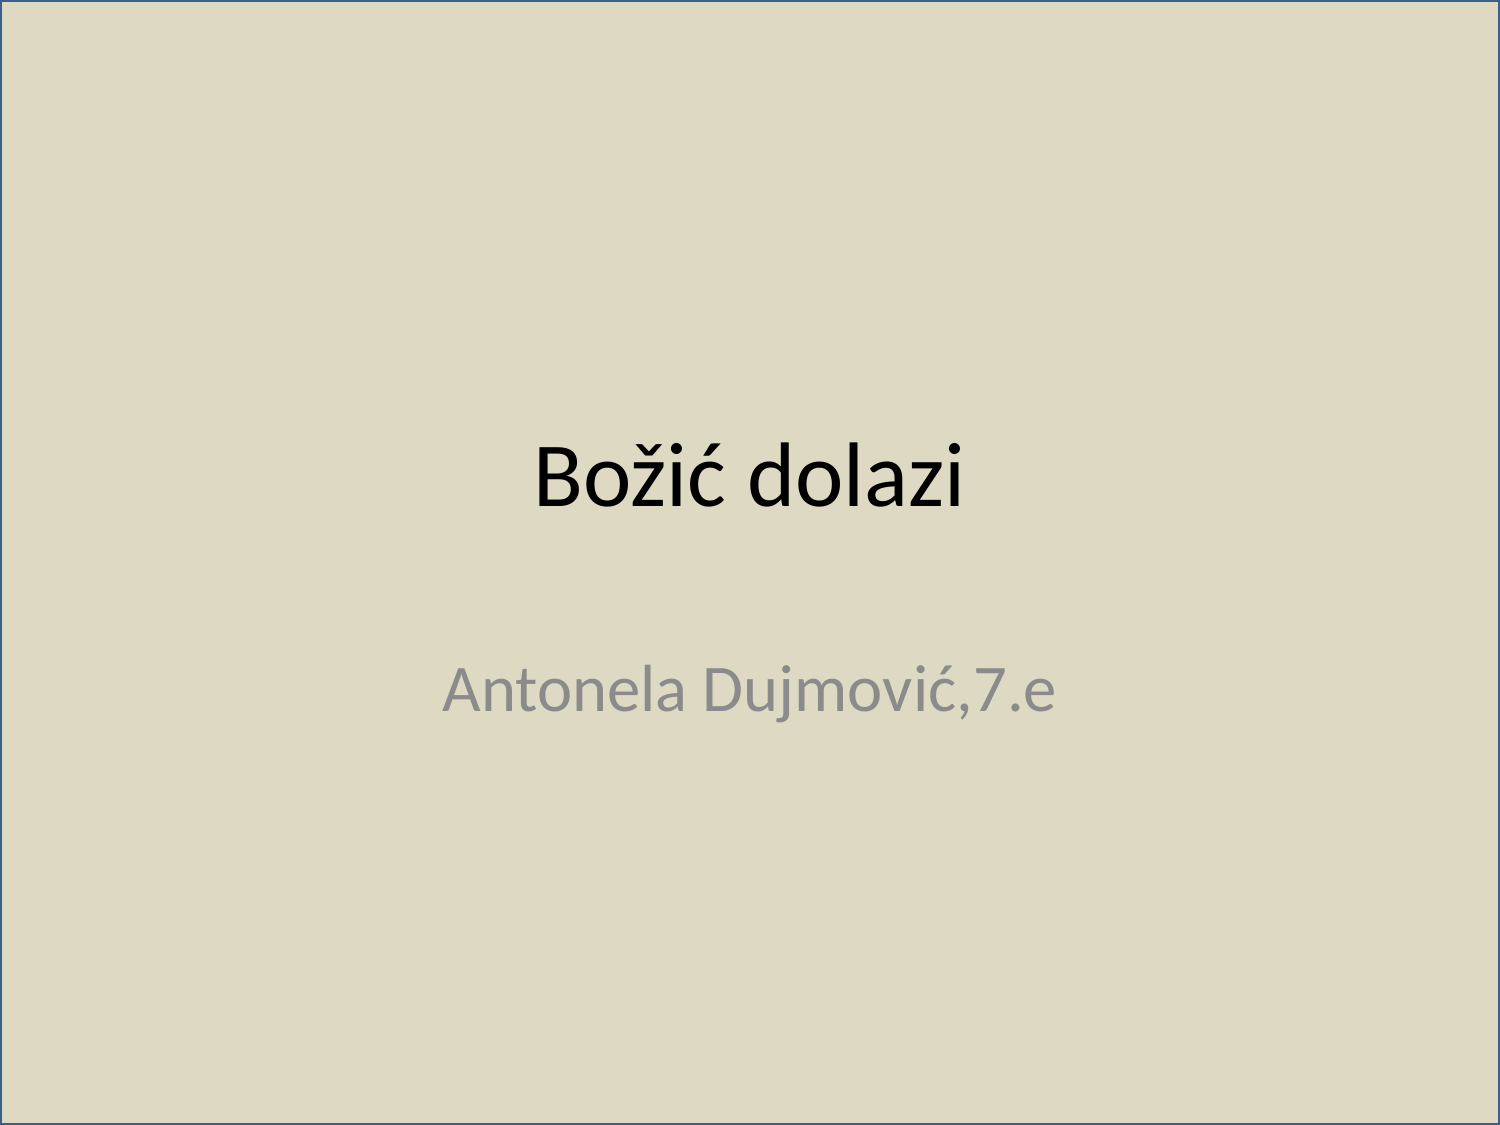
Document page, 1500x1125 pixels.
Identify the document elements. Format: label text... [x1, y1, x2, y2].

subtitle Antonela Dujmović,7.e [225, 637, 1275, 925]
title Božić dolazi [112, 349, 1388, 591]
text_box [0, 0, 1500, 1125]
